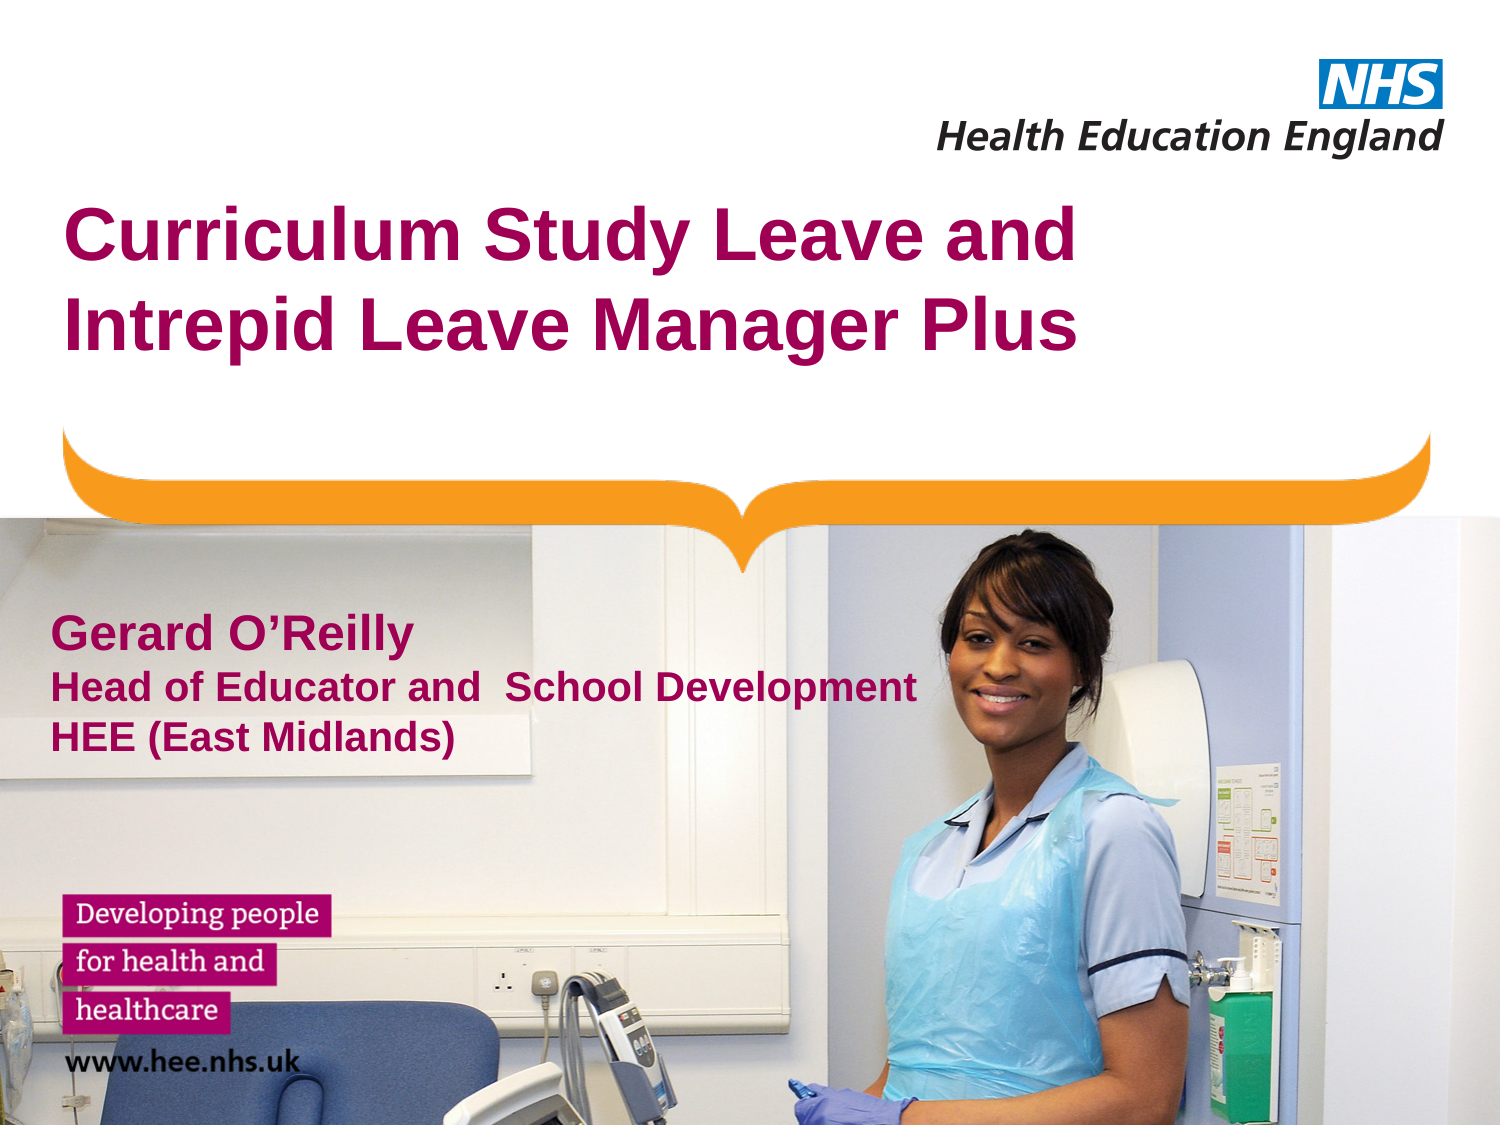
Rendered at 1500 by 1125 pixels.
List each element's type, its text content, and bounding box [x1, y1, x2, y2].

picture [48, 880, 344, 1085]
text_box Curriculum Study Leave and Intrepid Leave Manager Plus [48, 177, 1431, 373]
text_box Gerard O’Reilly Head of Educator and School Development HEE (East Midlands) [35, 592, 966, 768]
picture [62, 425, 1431, 573]
picture [936, 59, 1445, 160]
text_box [0, 518, 1500, 1125]
